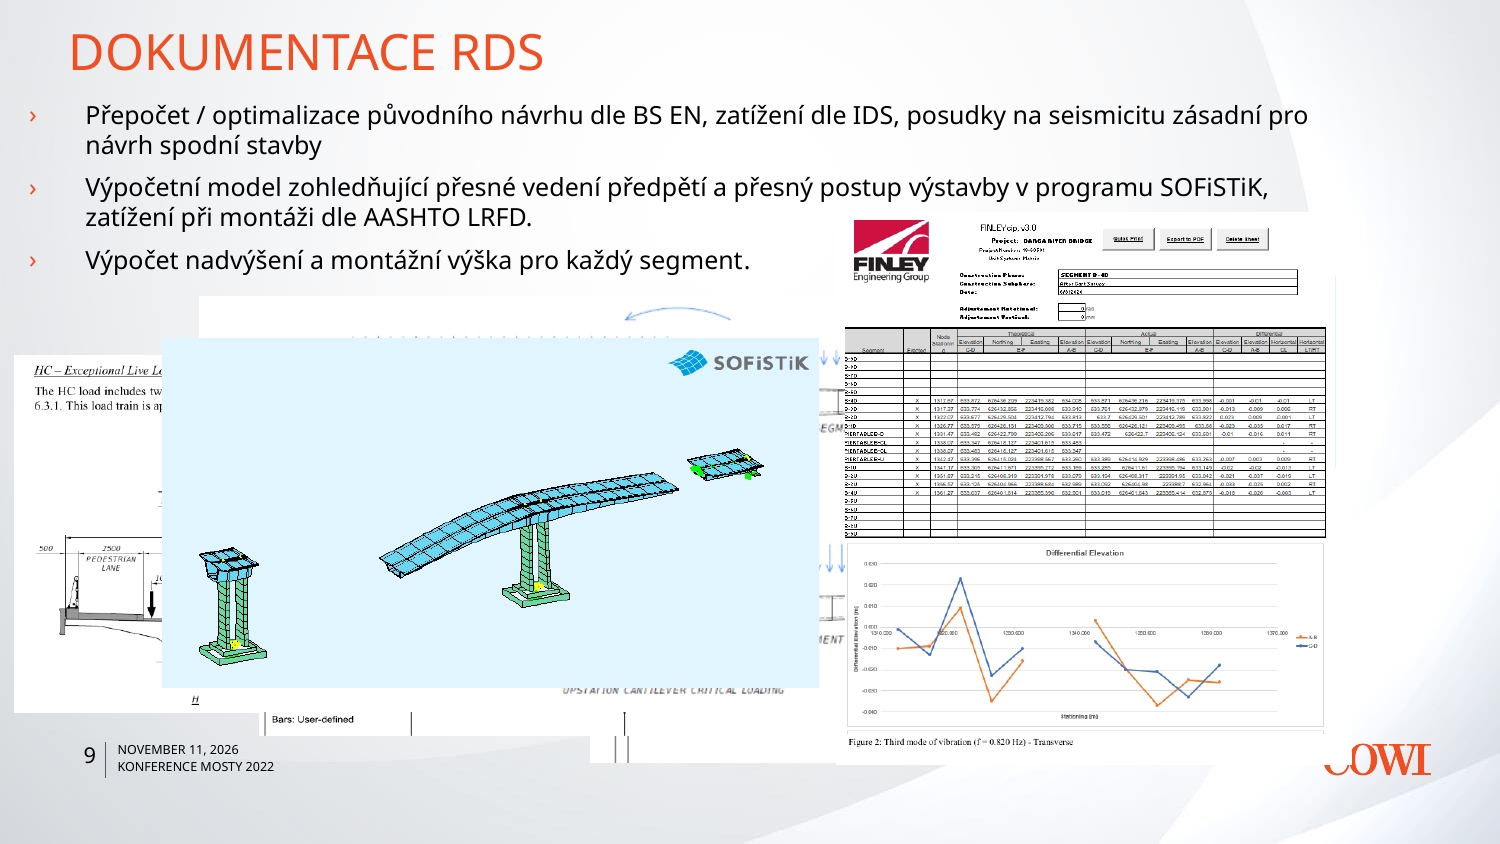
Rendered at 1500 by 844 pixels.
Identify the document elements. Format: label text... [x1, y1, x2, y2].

title DOKUMENTACE RDS [68, 26, 961, 74]
footer KONFERENCE MOSTY 2022 [117, 762, 439, 774]
slide_number 9 [29, 733, 97, 796]
picture [0, 0, 1500, 844]
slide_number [117, 746, 439, 758]
list Přepočet / optimalizace původního návrhu dle BS EN, zatížení dle IDS, posudky na seismicitu zásadní pro návrh spodní stavby Výpočetní model zohledňující přesné vedení předpětí a přesný postup výstavby v programu SOFiSTiK, zatížení při montáži dle AASHTO LRFD. Výpočet nadvýšení a montážní výška pro každý segment. [29, 99, 1321, 354]
